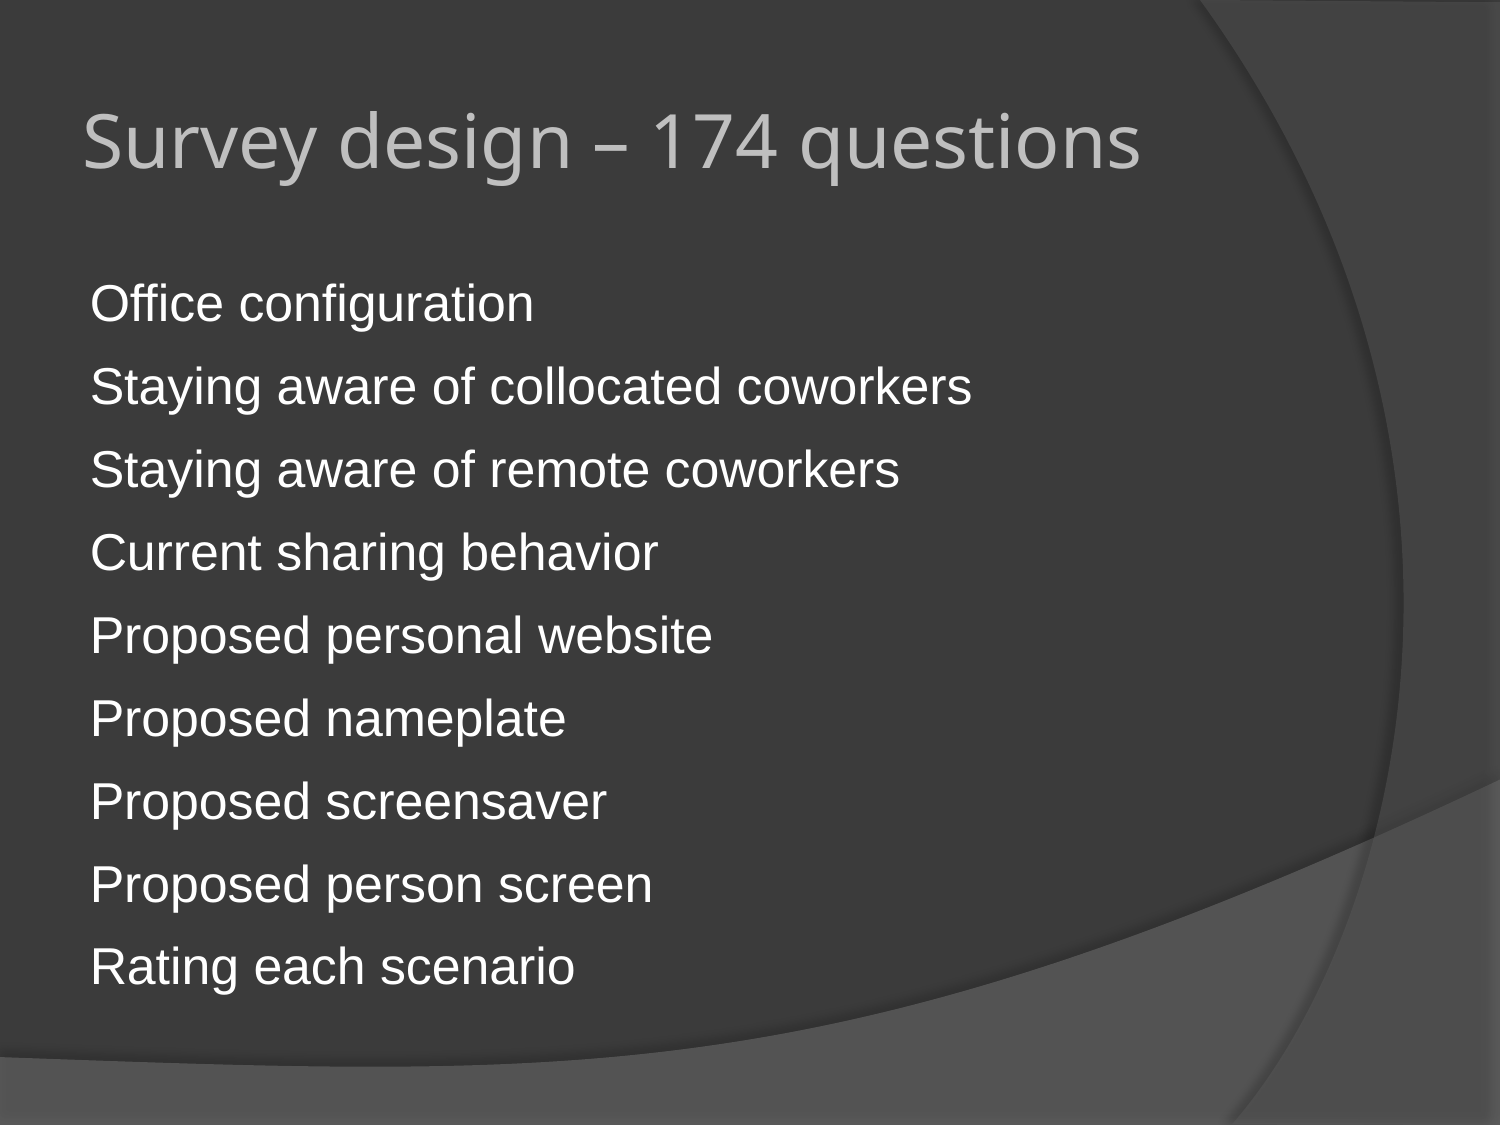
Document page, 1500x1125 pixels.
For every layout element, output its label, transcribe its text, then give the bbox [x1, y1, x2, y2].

list Office configuration Staying aware of collocated coworkers Staying aware of remote coworkers Current sharing behavior Proposed personal website Proposed nameplate Proposed screensaver Proposed person screen Rating each scenario [75, 262, 1438, 1005]
title Survey design – 174 questions [75, 45, 1438, 233]
